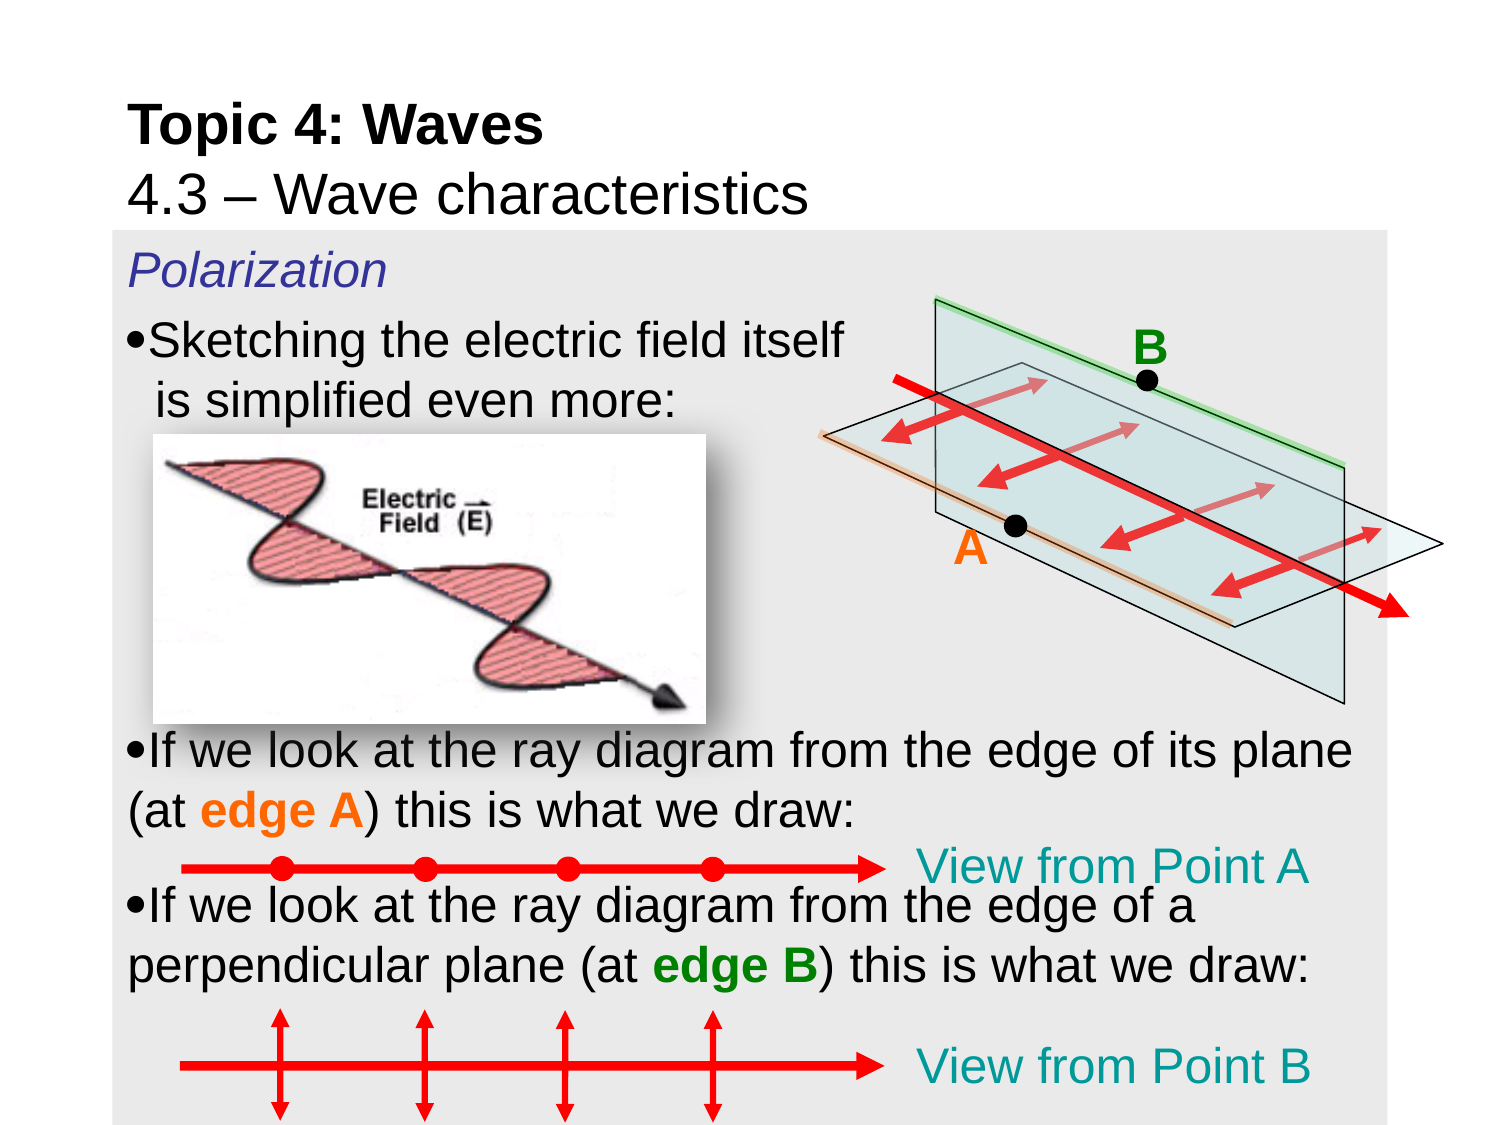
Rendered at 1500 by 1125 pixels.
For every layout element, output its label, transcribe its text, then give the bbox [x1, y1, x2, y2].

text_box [181, 856, 887, 882]
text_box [938, 506, 1027, 583]
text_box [1117, 306, 1192, 391]
picture [153, 433, 706, 724]
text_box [179, 1007, 885, 1123]
text_box View from Point A [901, 826, 1394, 901]
text_box View from Point B [901, 1026, 1387, 1102]
text_box [935, 299, 1112, 376]
text_box [1414, 531, 1444, 556]
text_box [823, 412, 888, 467]
text_box Polarization Sketching the electric field itself is simplified even more: If we look at the ray diagram from the edge of its plane (at edge A) this is what we draw: If we look at the ray diagram from the edge of a perpendicular plane (at edge B) this is what we draw: [112, 229, 1388, 1125]
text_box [893, 377, 1410, 618]
text_box [1176, 625, 1345, 704]
title Topic 4: Waves 4.3 – Wave characteristics [112, 87, 1388, 225]
